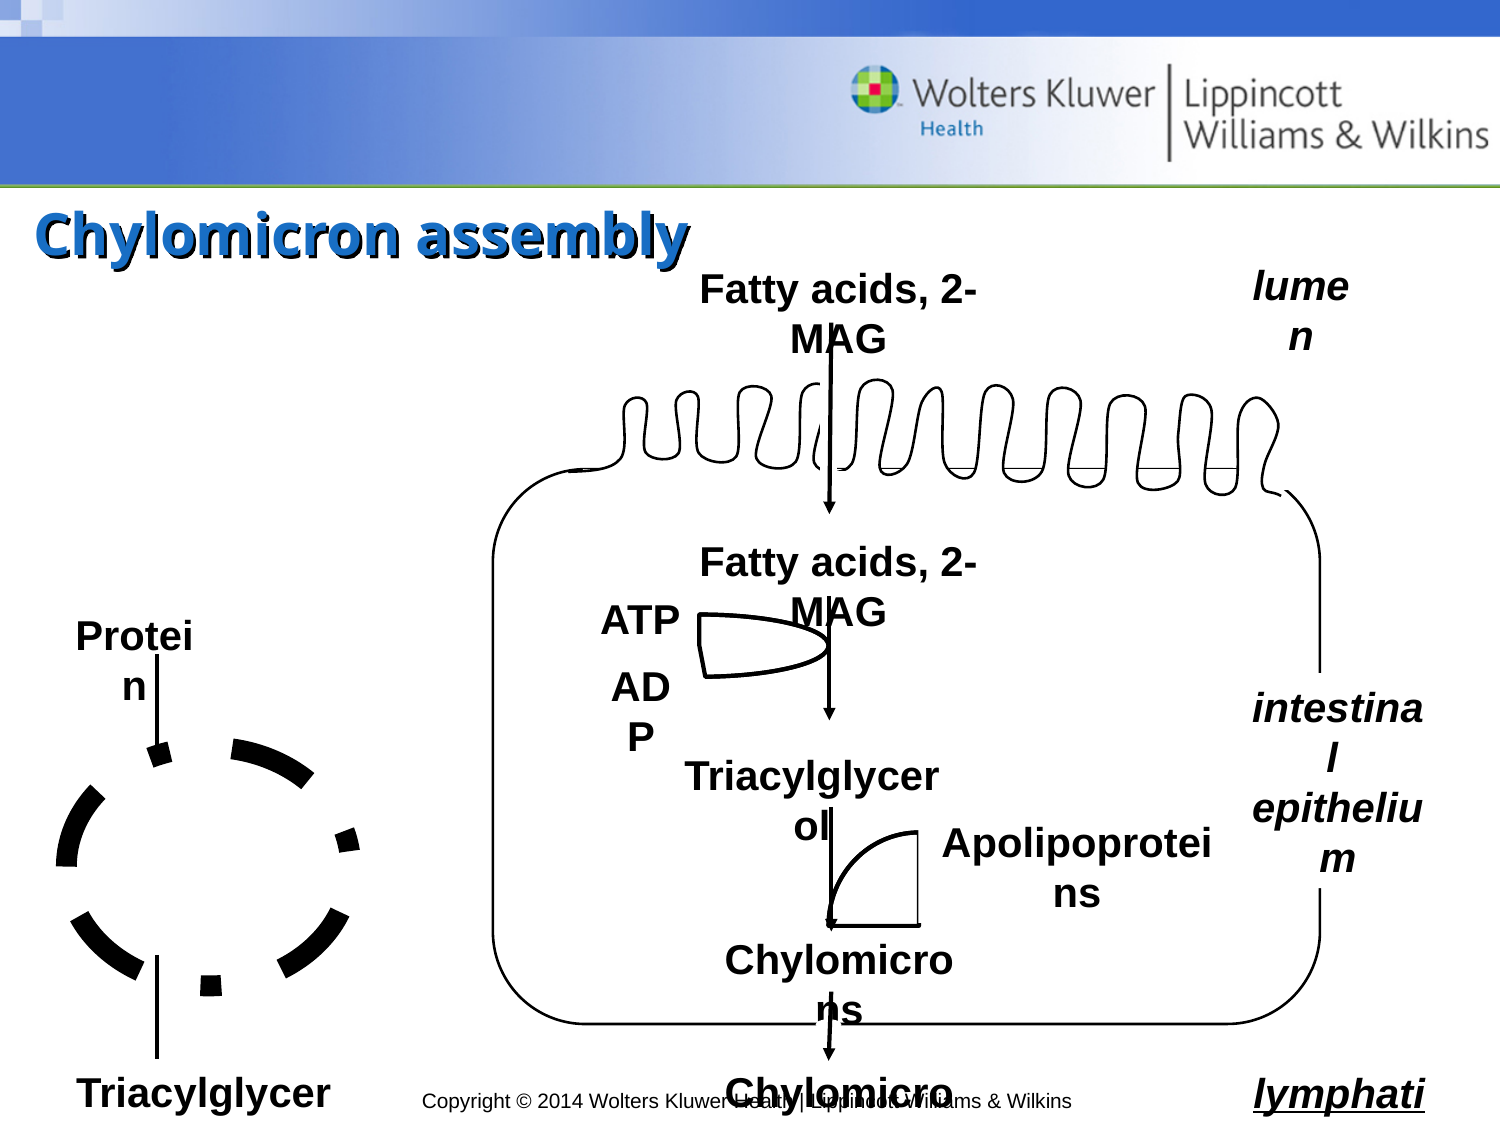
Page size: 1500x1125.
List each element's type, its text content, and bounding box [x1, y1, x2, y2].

picture [0, 0, 1500, 188]
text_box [53, 250, 1447, 1125]
title Chylomicron assembly [34, 80, 1309, 269]
